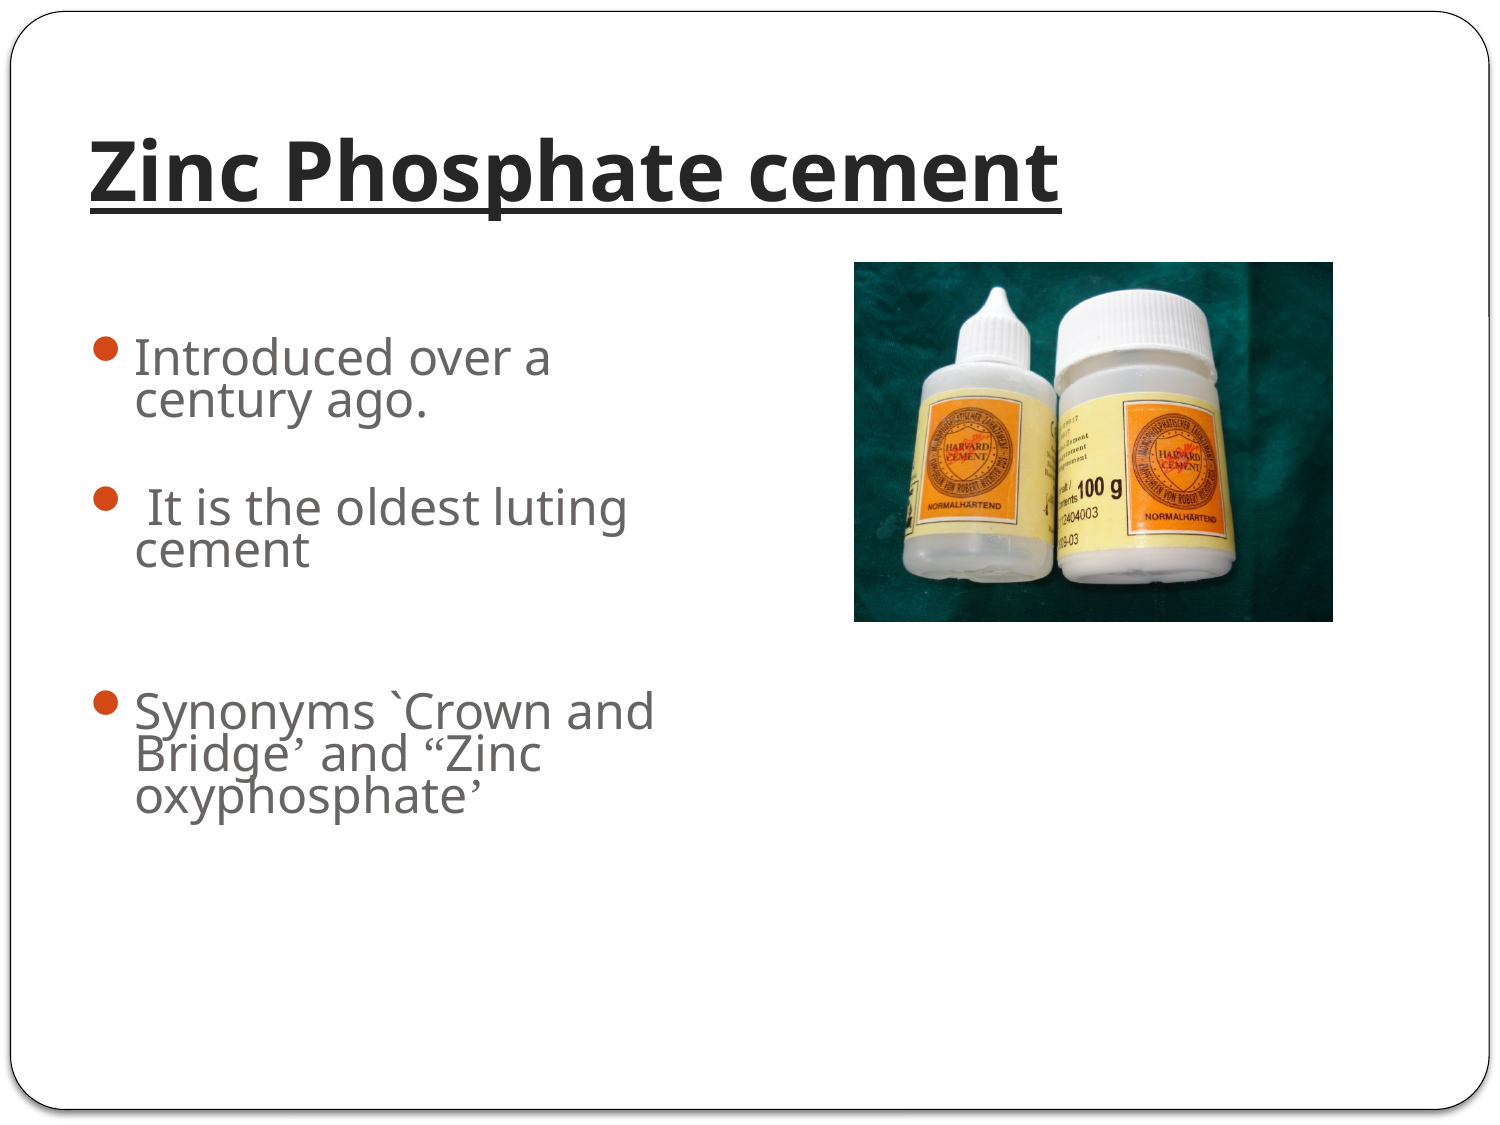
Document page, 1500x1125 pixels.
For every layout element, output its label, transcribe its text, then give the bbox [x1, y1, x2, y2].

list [854, 262, 1334, 622]
title Zinc Phosphate cement [75, 45, 1425, 234]
list Introduced over a century ago. It is the oldest luting cement Synonyms `Crown and Bridge’ and “Zinc oxyphosphate’ [75, 262, 738, 1006]
